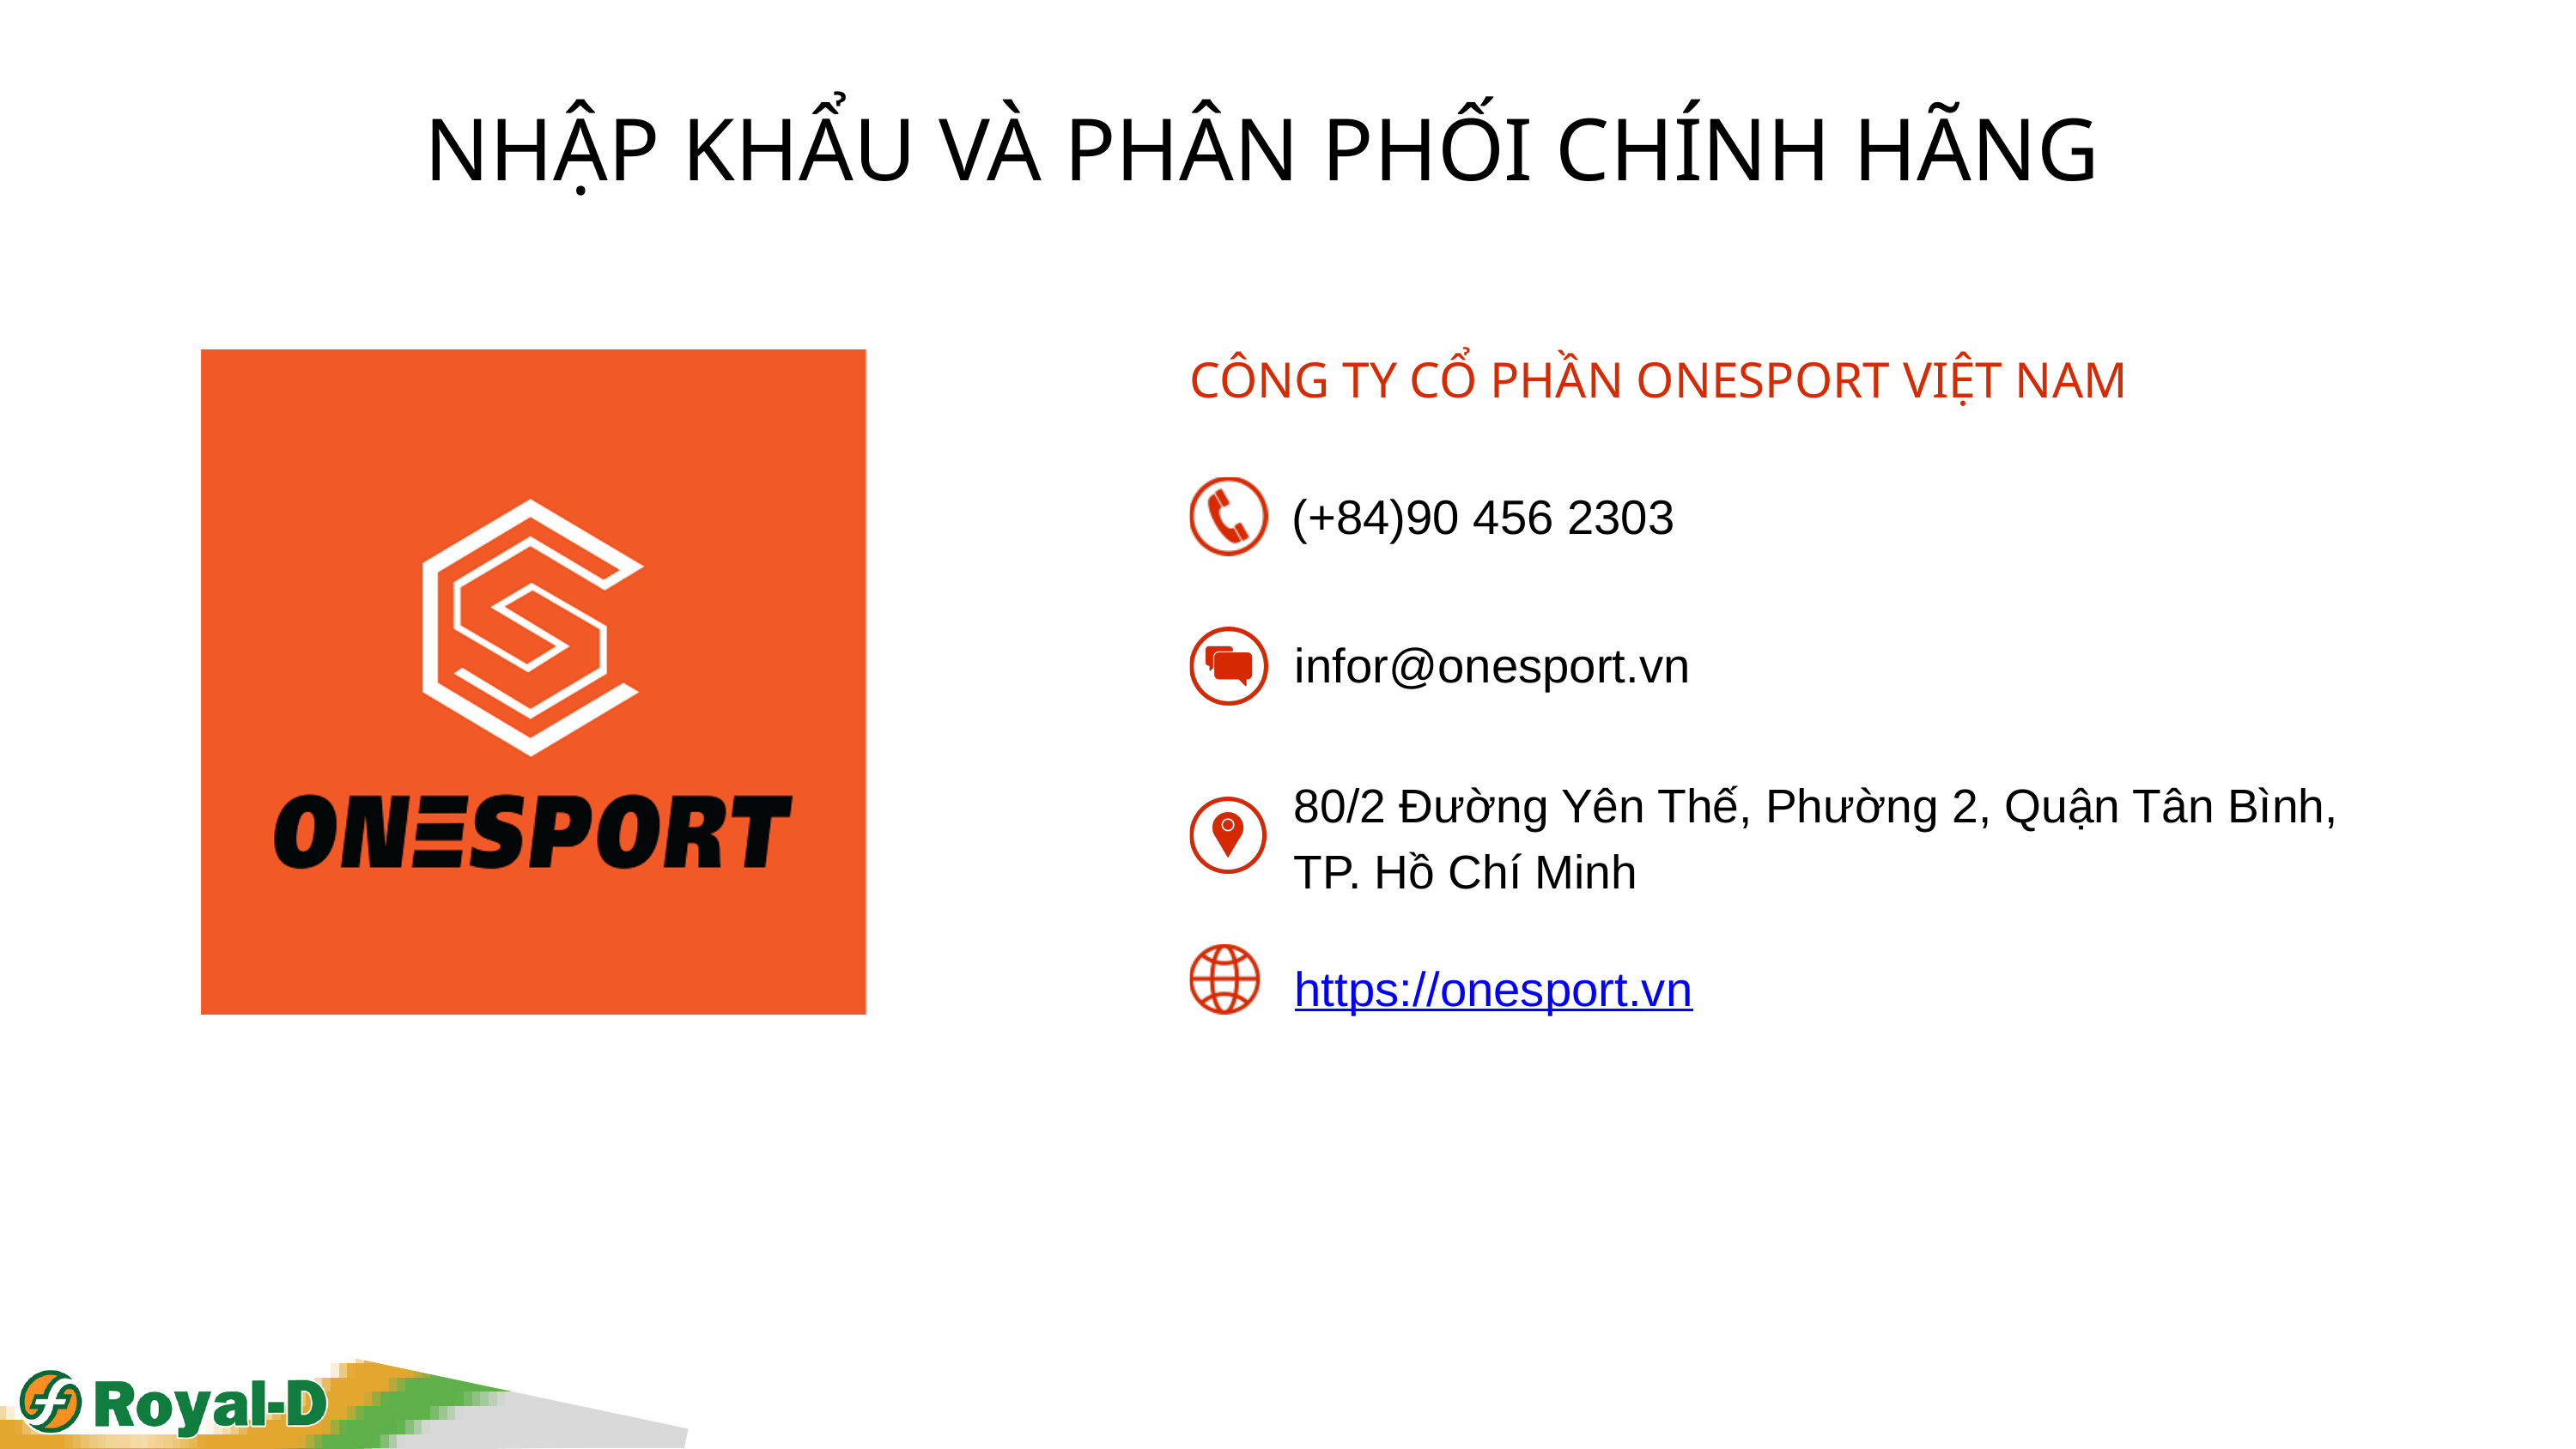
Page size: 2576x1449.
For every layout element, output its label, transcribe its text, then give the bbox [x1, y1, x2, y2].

text_box [1189, 627, 1268, 706]
text_box [1189, 477, 1268, 556]
text_box [1189, 944, 1261, 1015]
text_box https://onesport.vn [1294, 948, 2063, 1016]
text_box NHẬP KHẨU VÀ PHÂN PHỐI CHÍNH HÃNG [424, 77, 2164, 198]
text_box CÔNG TY CỔ PHẦN ONESPORT VIỆT NAM [1189, 338, 2204, 408]
text_box infor@onesport.vn [1294, 624, 2063, 693]
text_box [201, 349, 866, 1015]
text_box 80/2 Đường Yên Thế, Phường 2, Quận Tân Bình, TP. Hồ Chí Minh [1293, 766, 2357, 899]
text_box (+84)90 456 2303 [1291, 476, 1741, 544]
text_box [1189, 797, 1267, 874]
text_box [0, 1278, 689, 1449]
